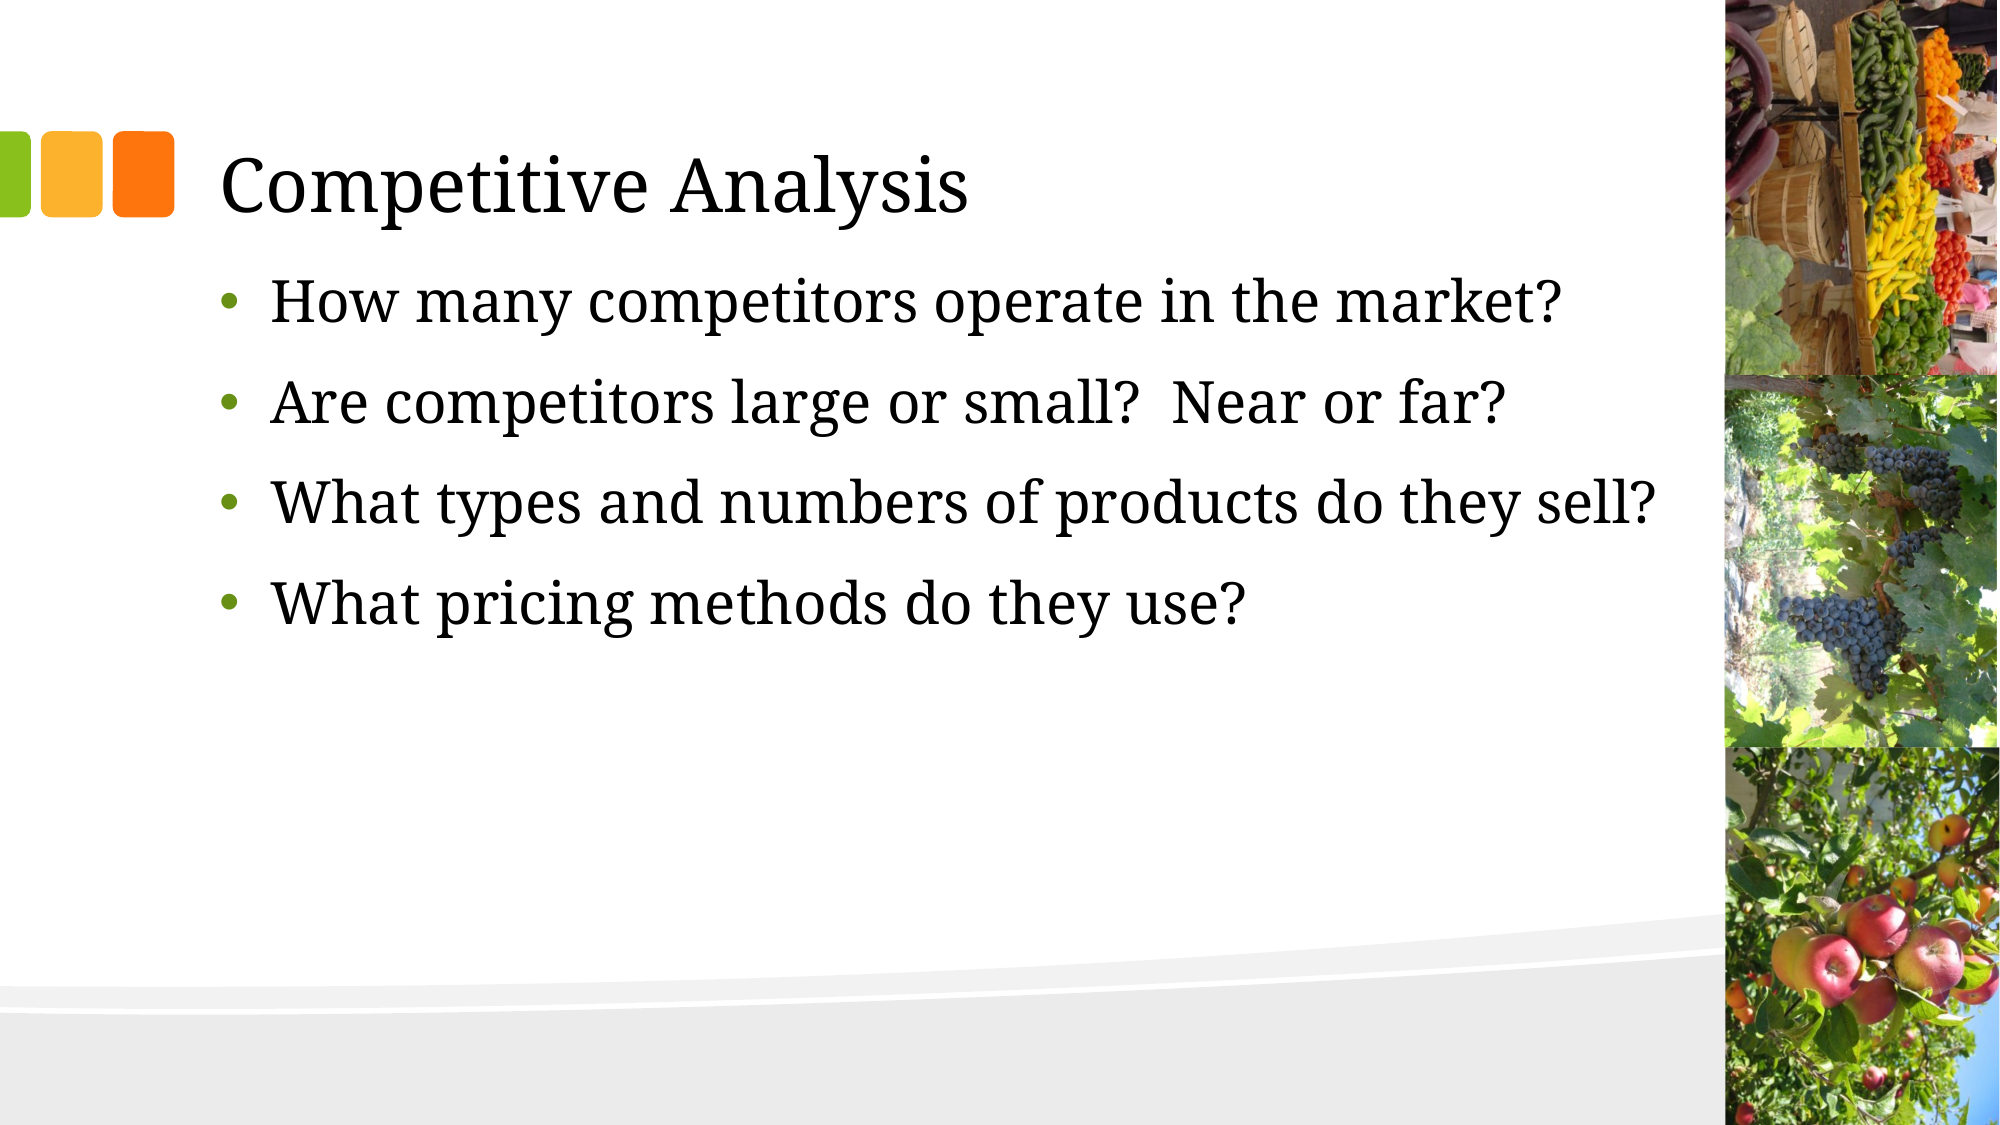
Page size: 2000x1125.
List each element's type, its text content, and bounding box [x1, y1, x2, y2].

list How many competitors operate in the market? Are competitors large or small? Near or far? What types and numbers of products do they sell? What pricing methods do they use? [199, 262, 1800, 1013]
picture [1726, 748, 2000, 1125]
title Competitive Analysis [199, 24, 1800, 238]
picture [1726, 0, 1997, 747]
